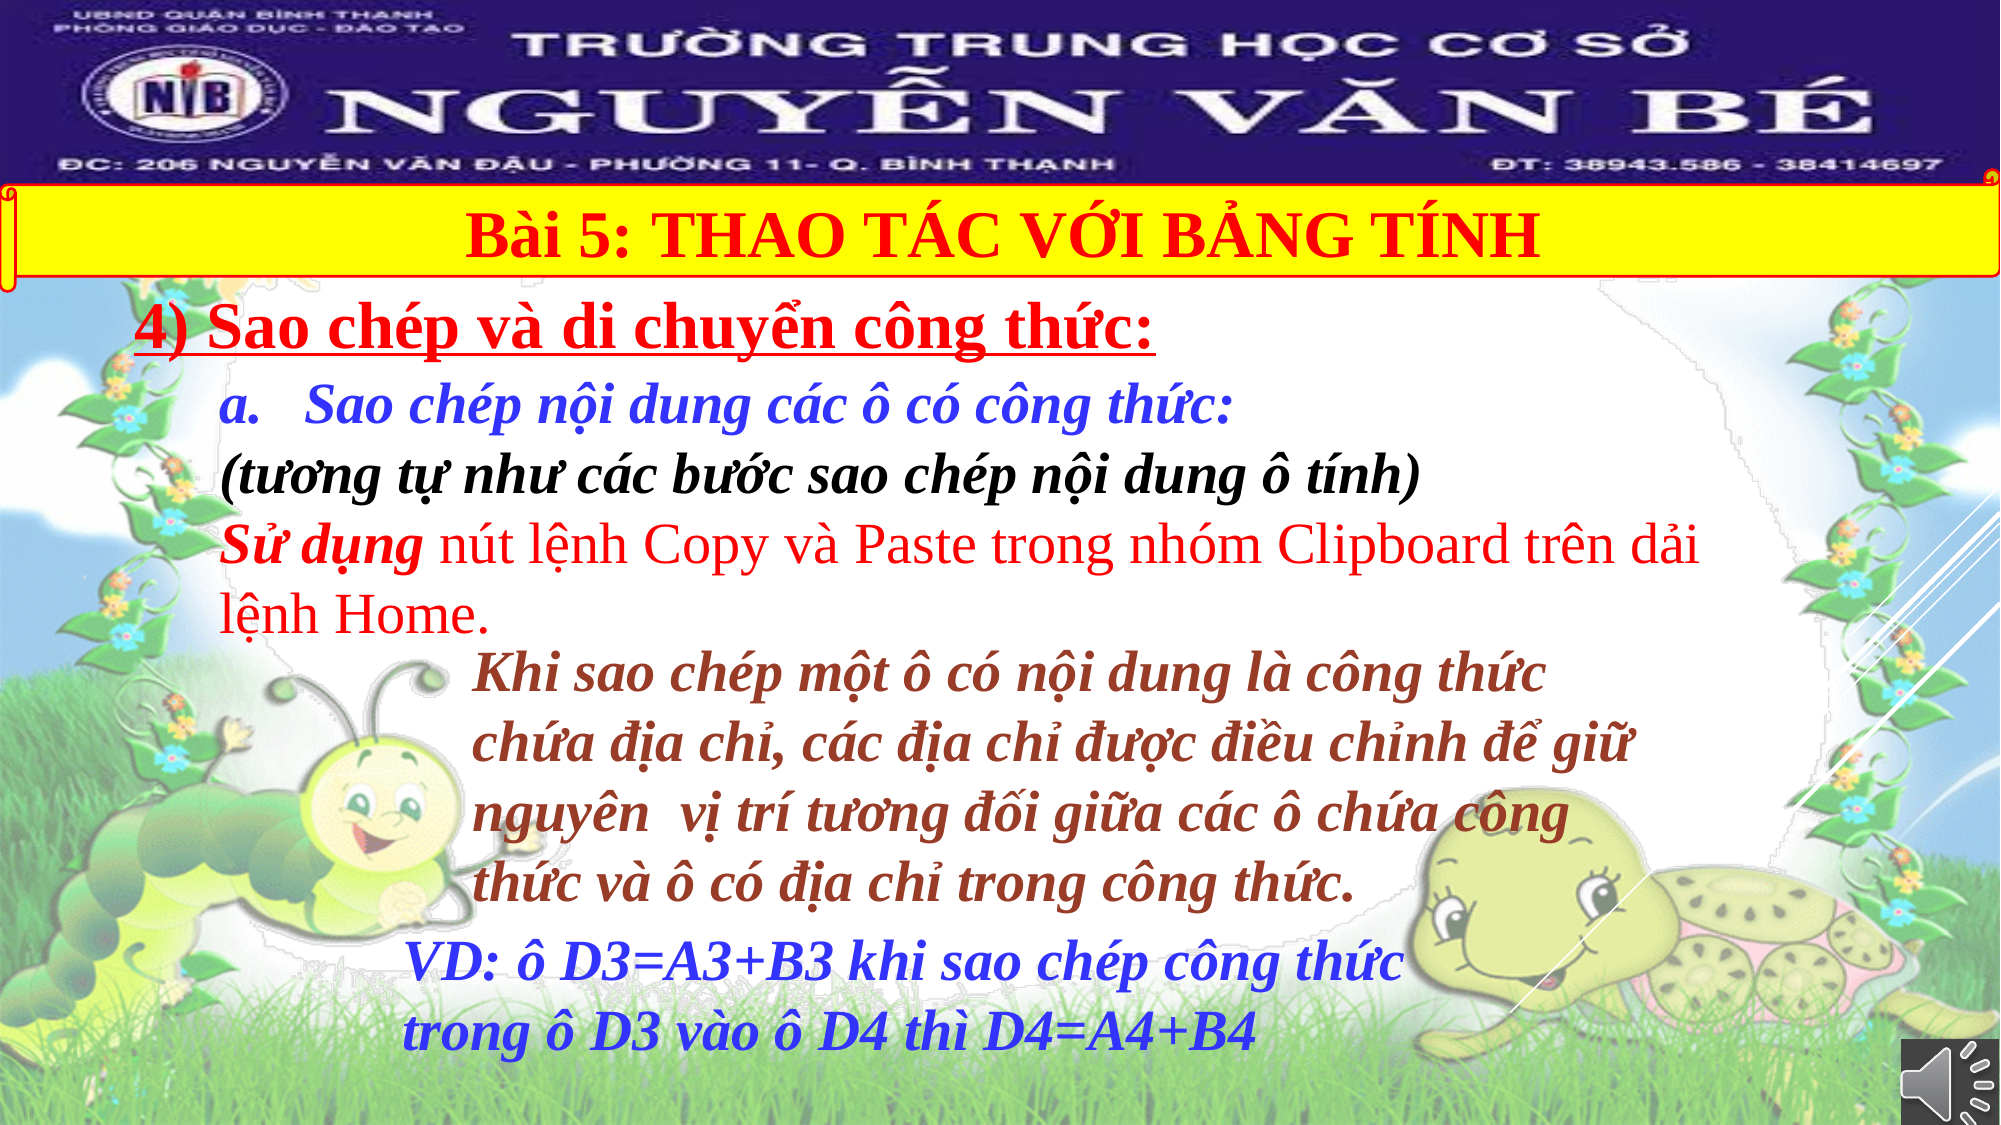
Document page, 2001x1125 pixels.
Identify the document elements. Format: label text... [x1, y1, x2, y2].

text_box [0, 0, 2000, 292]
text_box Sao chép nội dung các ô có công thức: (tương tự như các bước sao chép nội dung ô tính) Sử dụng nút lệnh Copy và Paste trong nhóm Clipboard trên dải lệnh Home. [204, 357, 1735, 723]
text_box Khi sao chép một ô có nội dung là công thức chứa địa chỉ, các địa chỉ được điều chỉnh để giữ nguyên vị trí tương đối giữa các ô chứa công thức và ô có địa chỉ trong công thức. [458, 625, 1650, 921]
picture [1899, 1037, 2000, 1125]
text_box [24, 434, 204, 531]
text_box 4) Sao chép và di chuyển công thức: [119, 292, 1325, 375]
text_box VD: ô D3=A3+B3 khi sao chép công thức trong ô D3 vào ô D4 thì D4=A4+B4 [387, 914, 1422, 1070]
